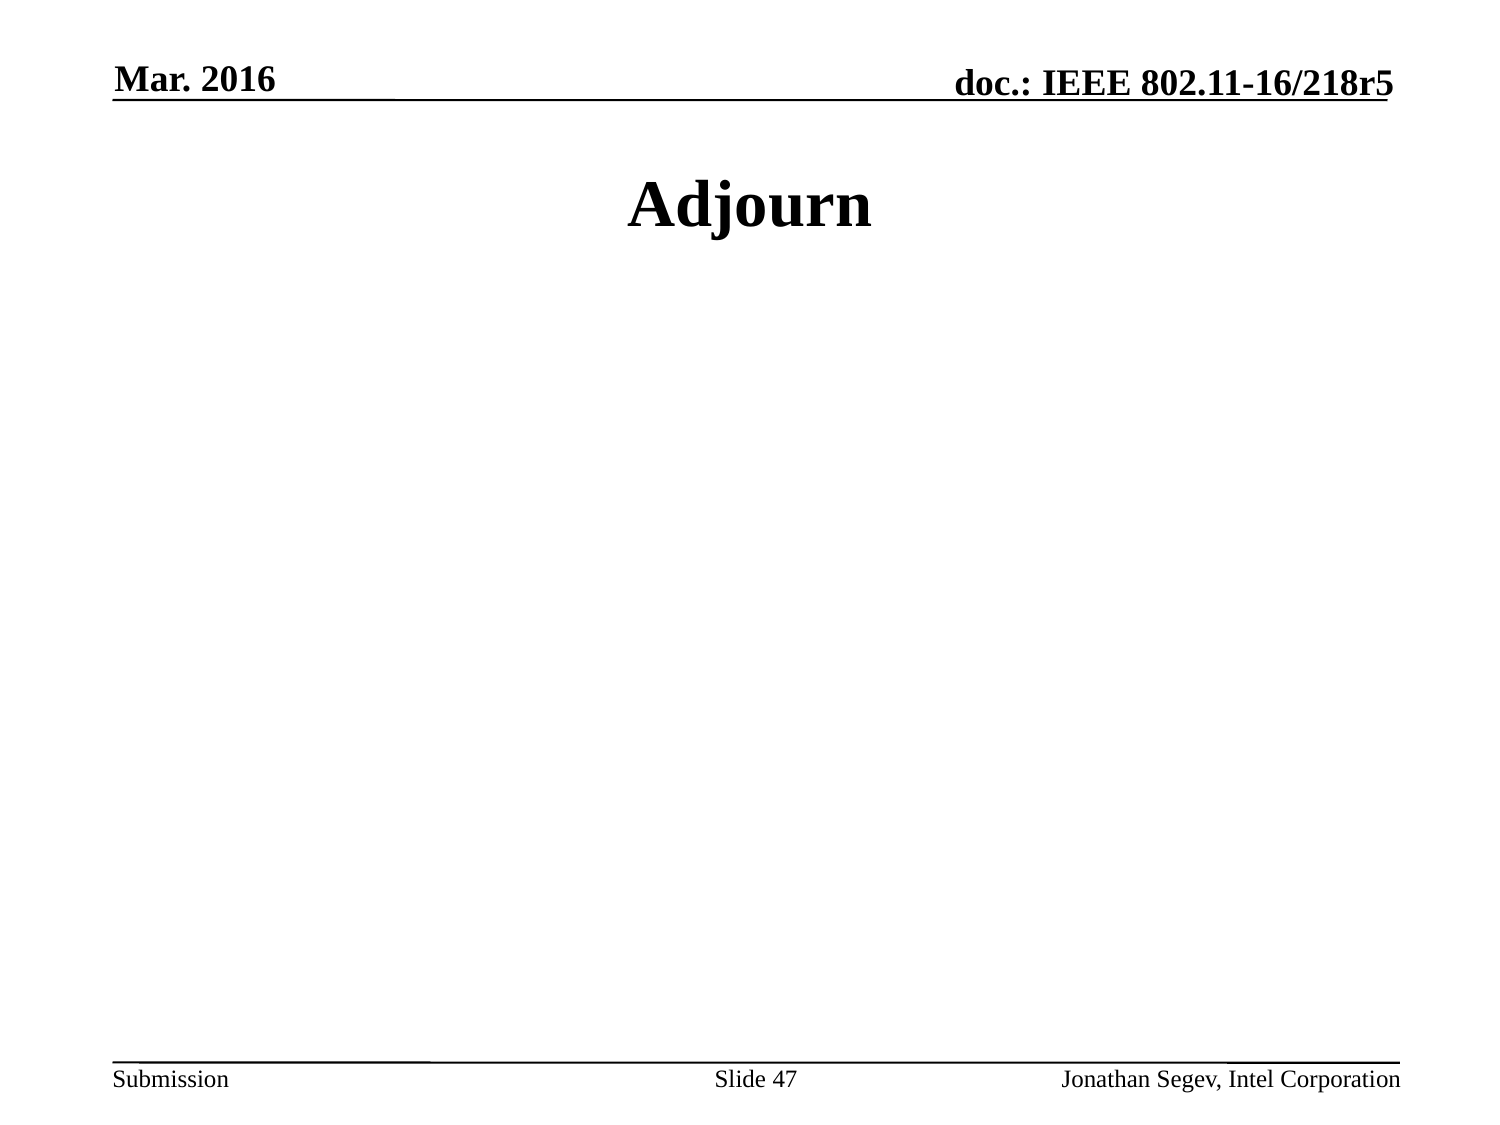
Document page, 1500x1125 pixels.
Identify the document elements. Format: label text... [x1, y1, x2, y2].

slide_number Slide 47 [712, 1061, 800, 1123]
title Adjourn [112, 112, 1388, 288]
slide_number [114, 54, 423, 100]
footer Jonathan Segev, Intel Corporation [878, 1061, 1402, 1093]
